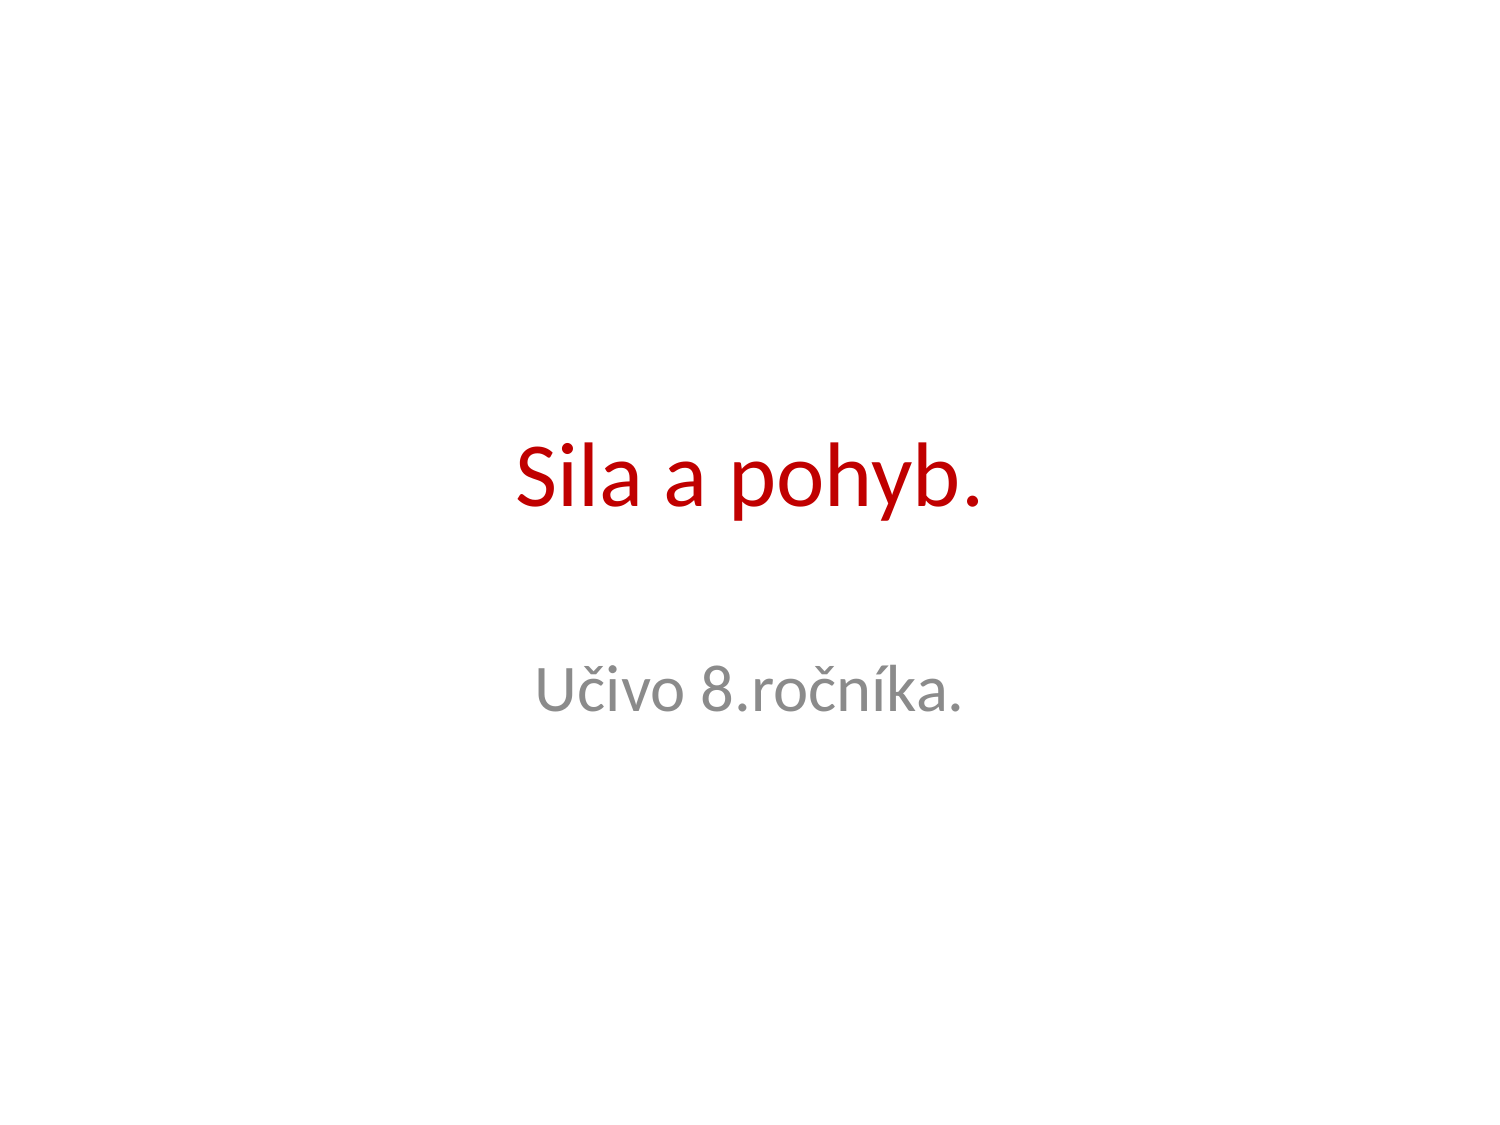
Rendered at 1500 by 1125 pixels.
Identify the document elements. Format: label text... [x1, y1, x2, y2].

subtitle Učivo 8.ročníka. [225, 637, 1275, 925]
title Sila a pohyb. [112, 349, 1388, 591]
